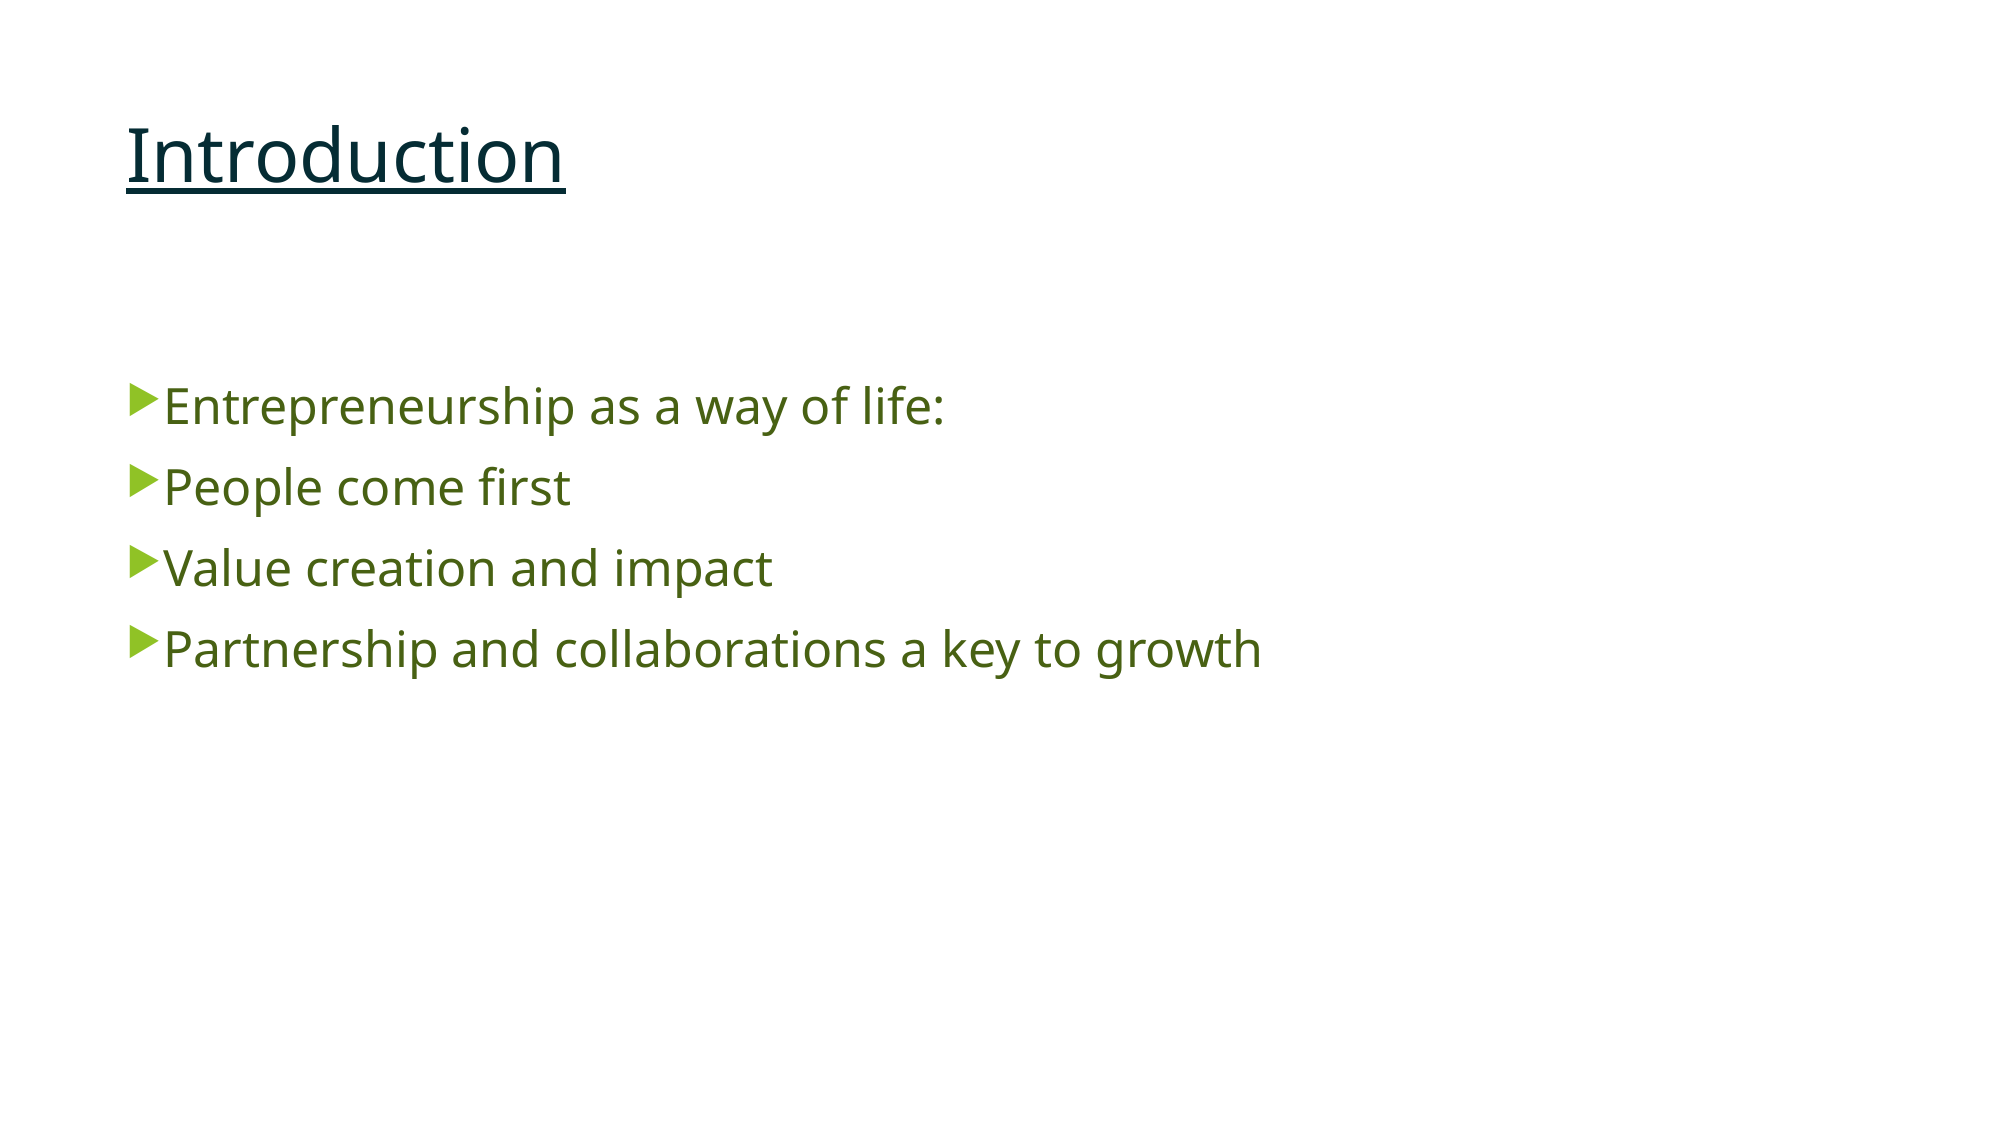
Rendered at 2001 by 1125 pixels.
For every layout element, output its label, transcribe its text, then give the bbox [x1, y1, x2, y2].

title Introduction [111, 99, 1522, 237]
list Entrepreneurship as a way of life: People come first Value creation and impact Partnership and collaborations a key to growth [111, 286, 1915, 1084]
